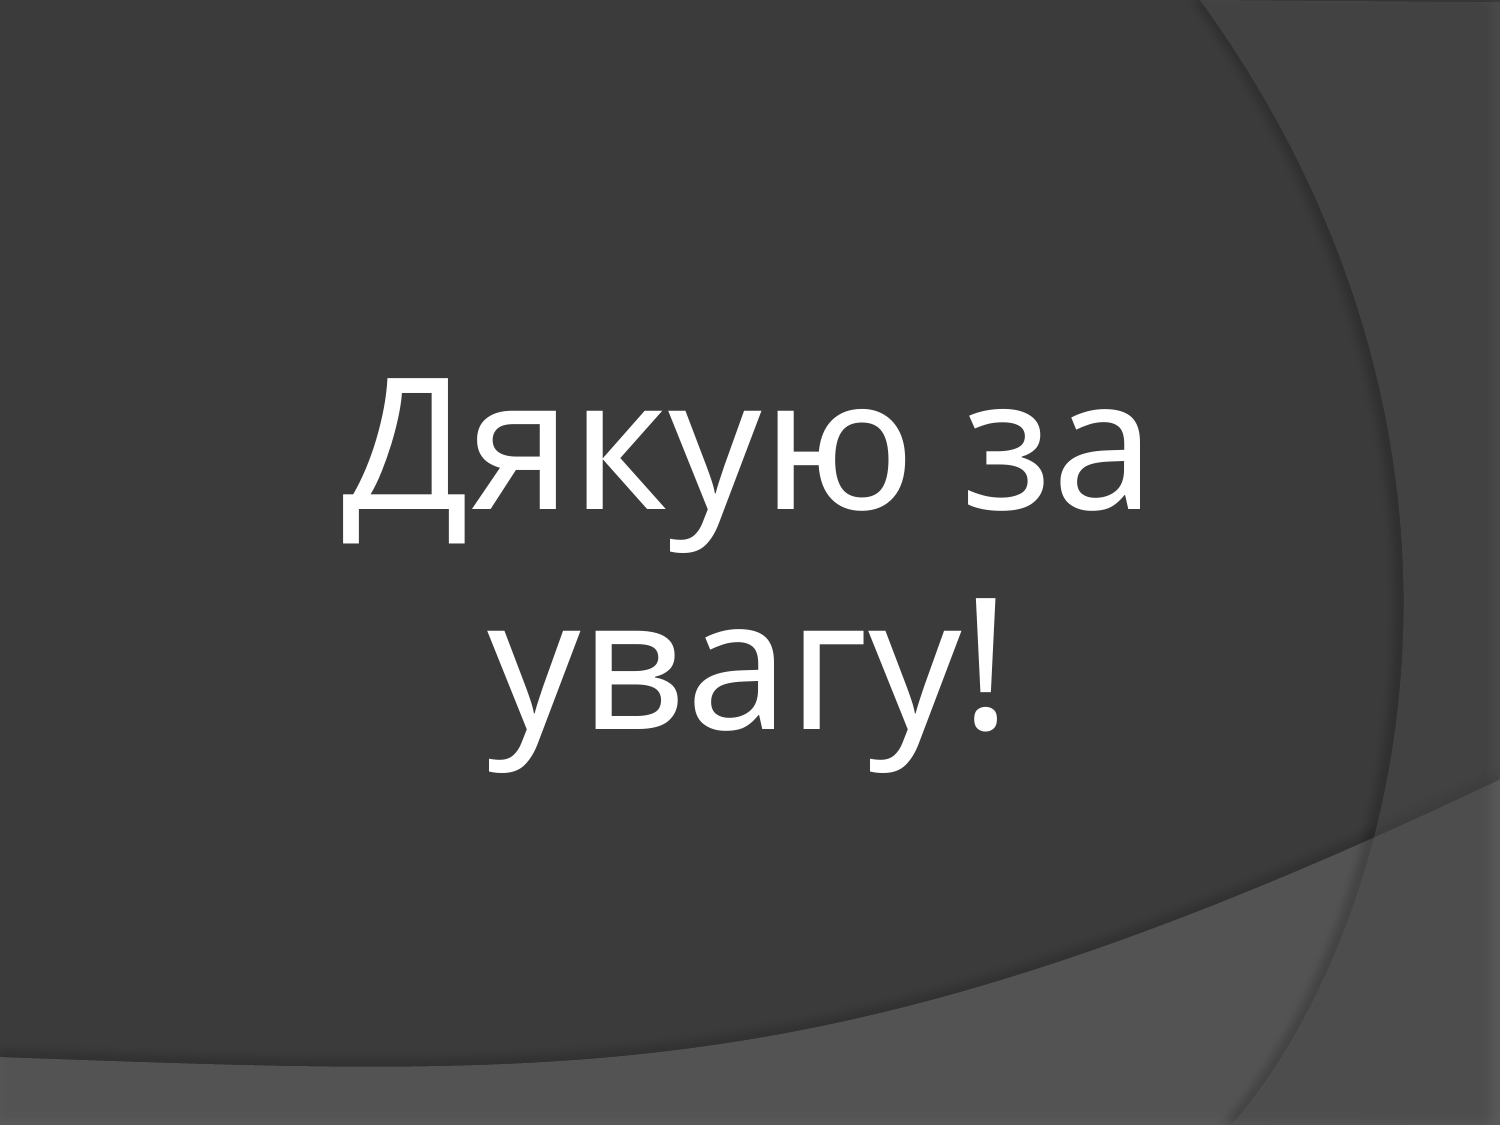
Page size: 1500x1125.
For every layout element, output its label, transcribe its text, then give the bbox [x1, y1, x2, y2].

title Дякую за увагу! [75, 45, 1424, 1047]
